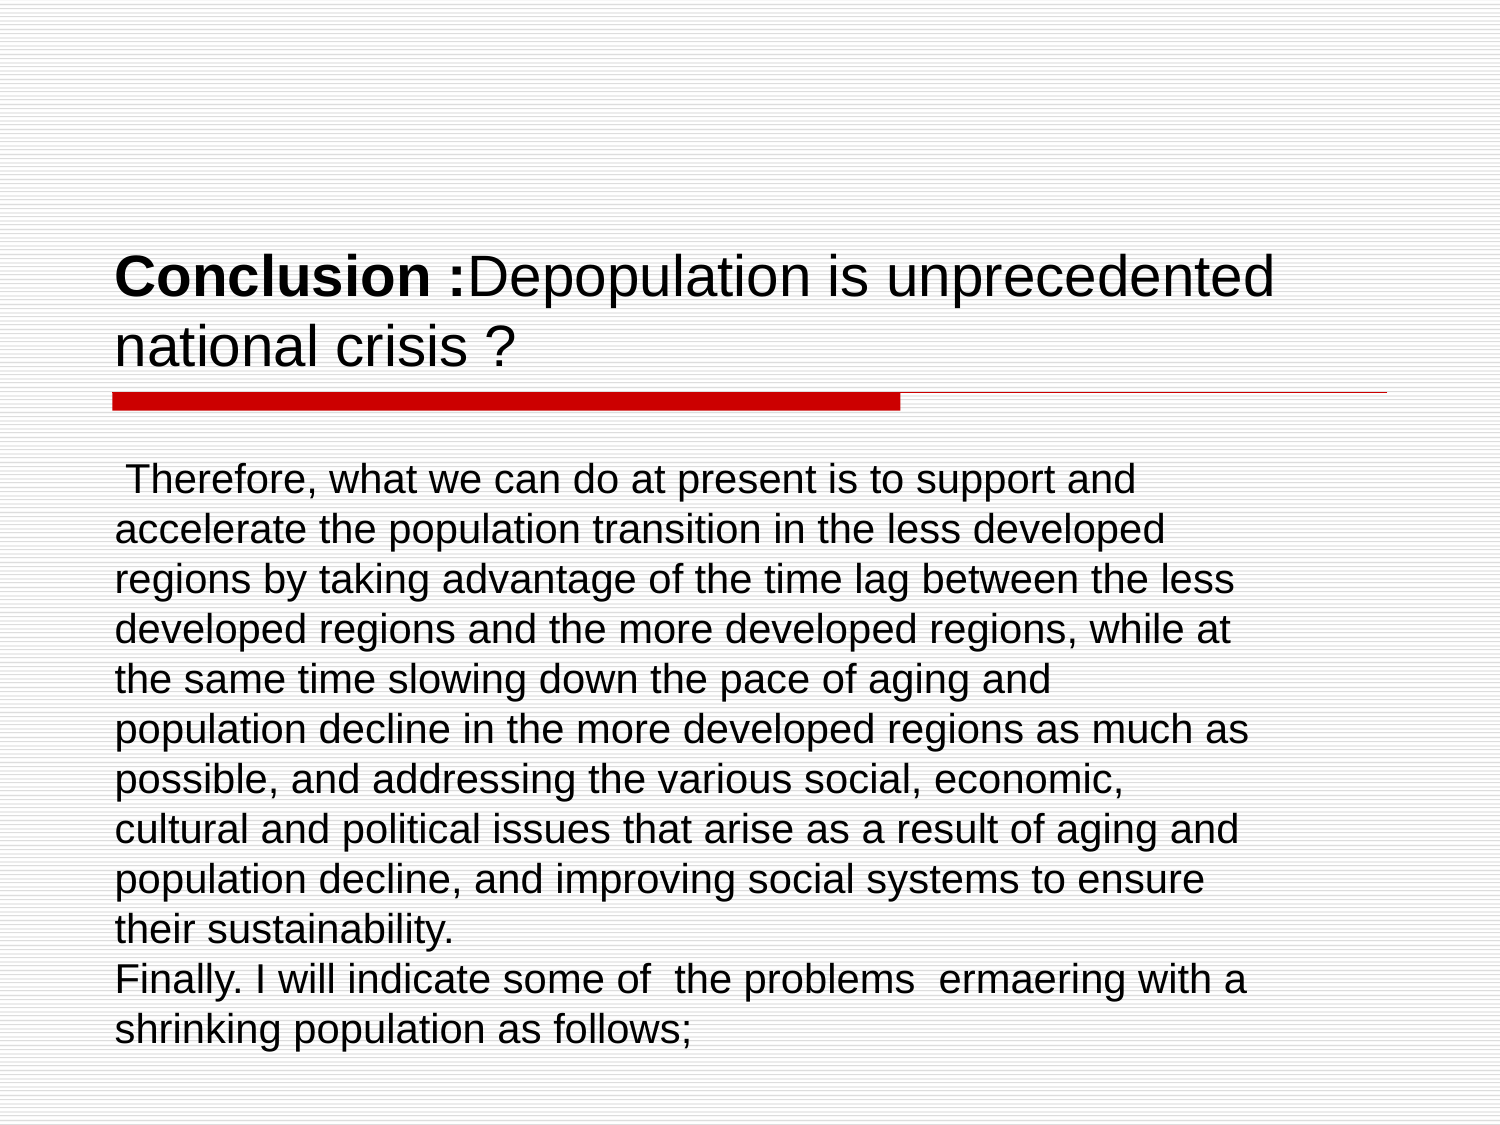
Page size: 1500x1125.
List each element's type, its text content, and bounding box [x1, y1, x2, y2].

title Conclusion :Depopulation is unprecedented national crisis ? [99, 200, 1365, 587]
picture [0, 0, 1500, 1125]
text_box Therefore, what we can do at present is to support and accelerate the population transition in the less developed regions by taking advantage of the time lag between the less developed regions and the more developed regions, while at the same time slowing down the pace of aging and population decline in the more developed regions as much as possible, and addressing the various social, economic, cultural and political issues that arise as a result of aging and population decline, and improving social systems to ensure their sustainability. Finally. I will indicate some of the problems ermaering with a shrinking population as follows; [99, 444, 1270, 1125]
